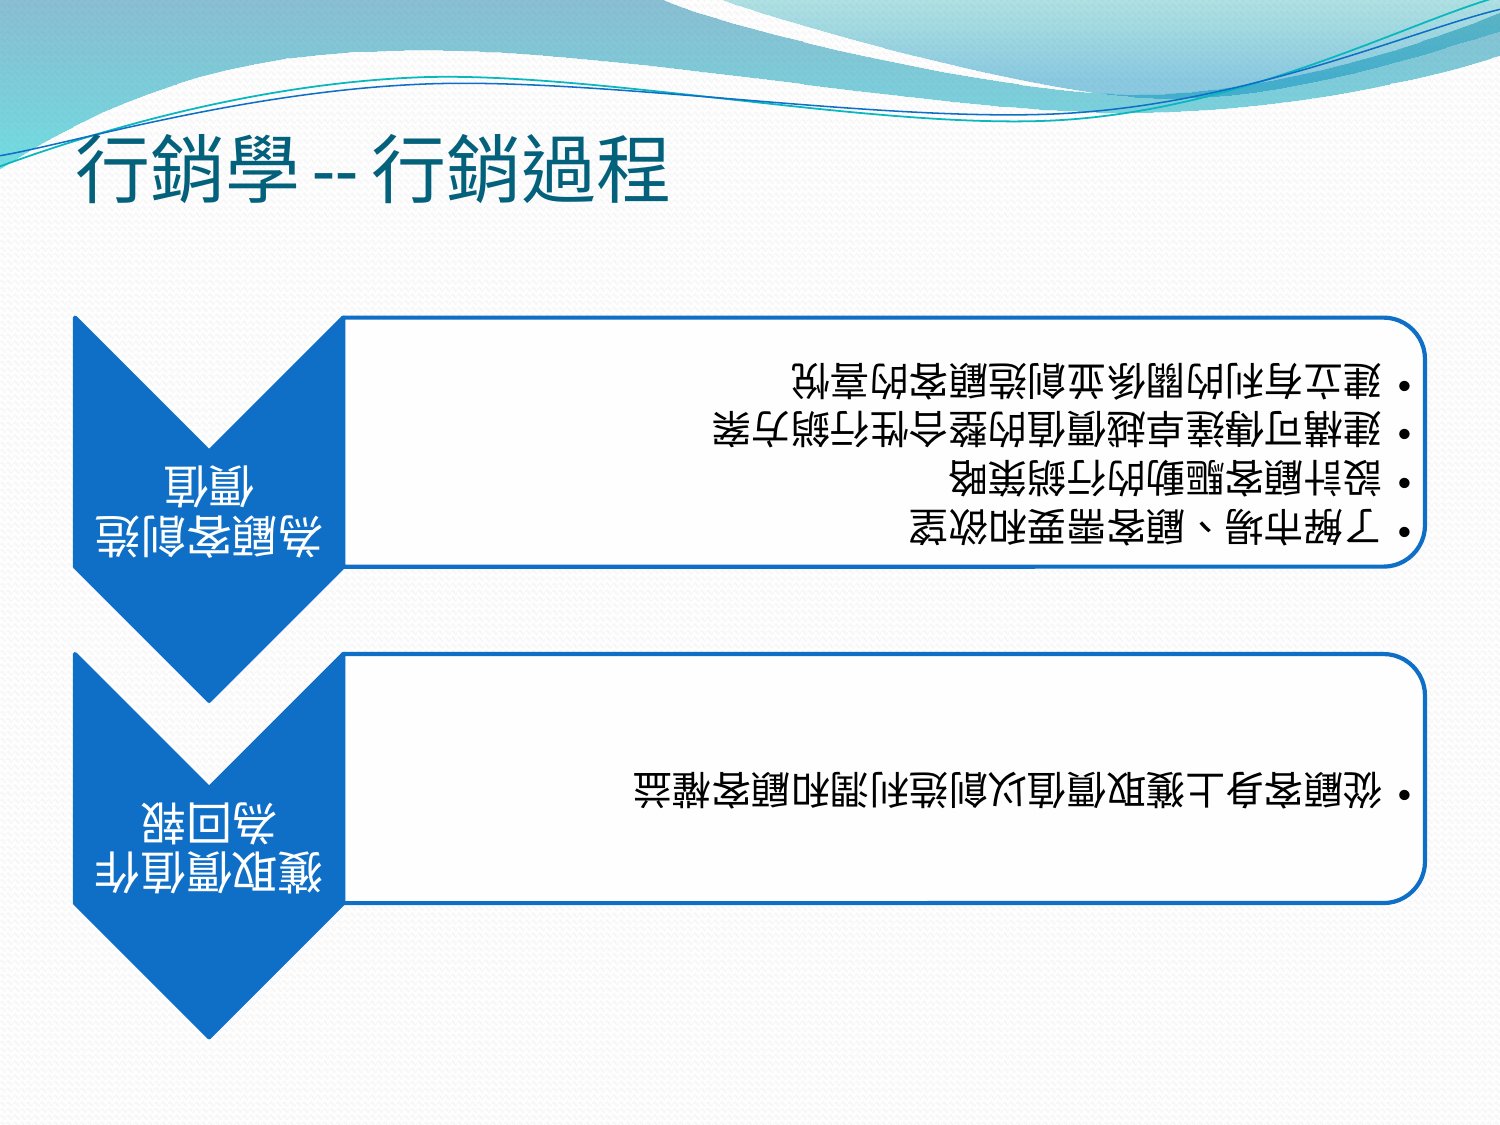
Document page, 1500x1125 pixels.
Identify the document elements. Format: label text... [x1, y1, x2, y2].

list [74, 317, 1426, 1038]
title 行銷學--行銷過程 [75, 115, 1425, 303]
